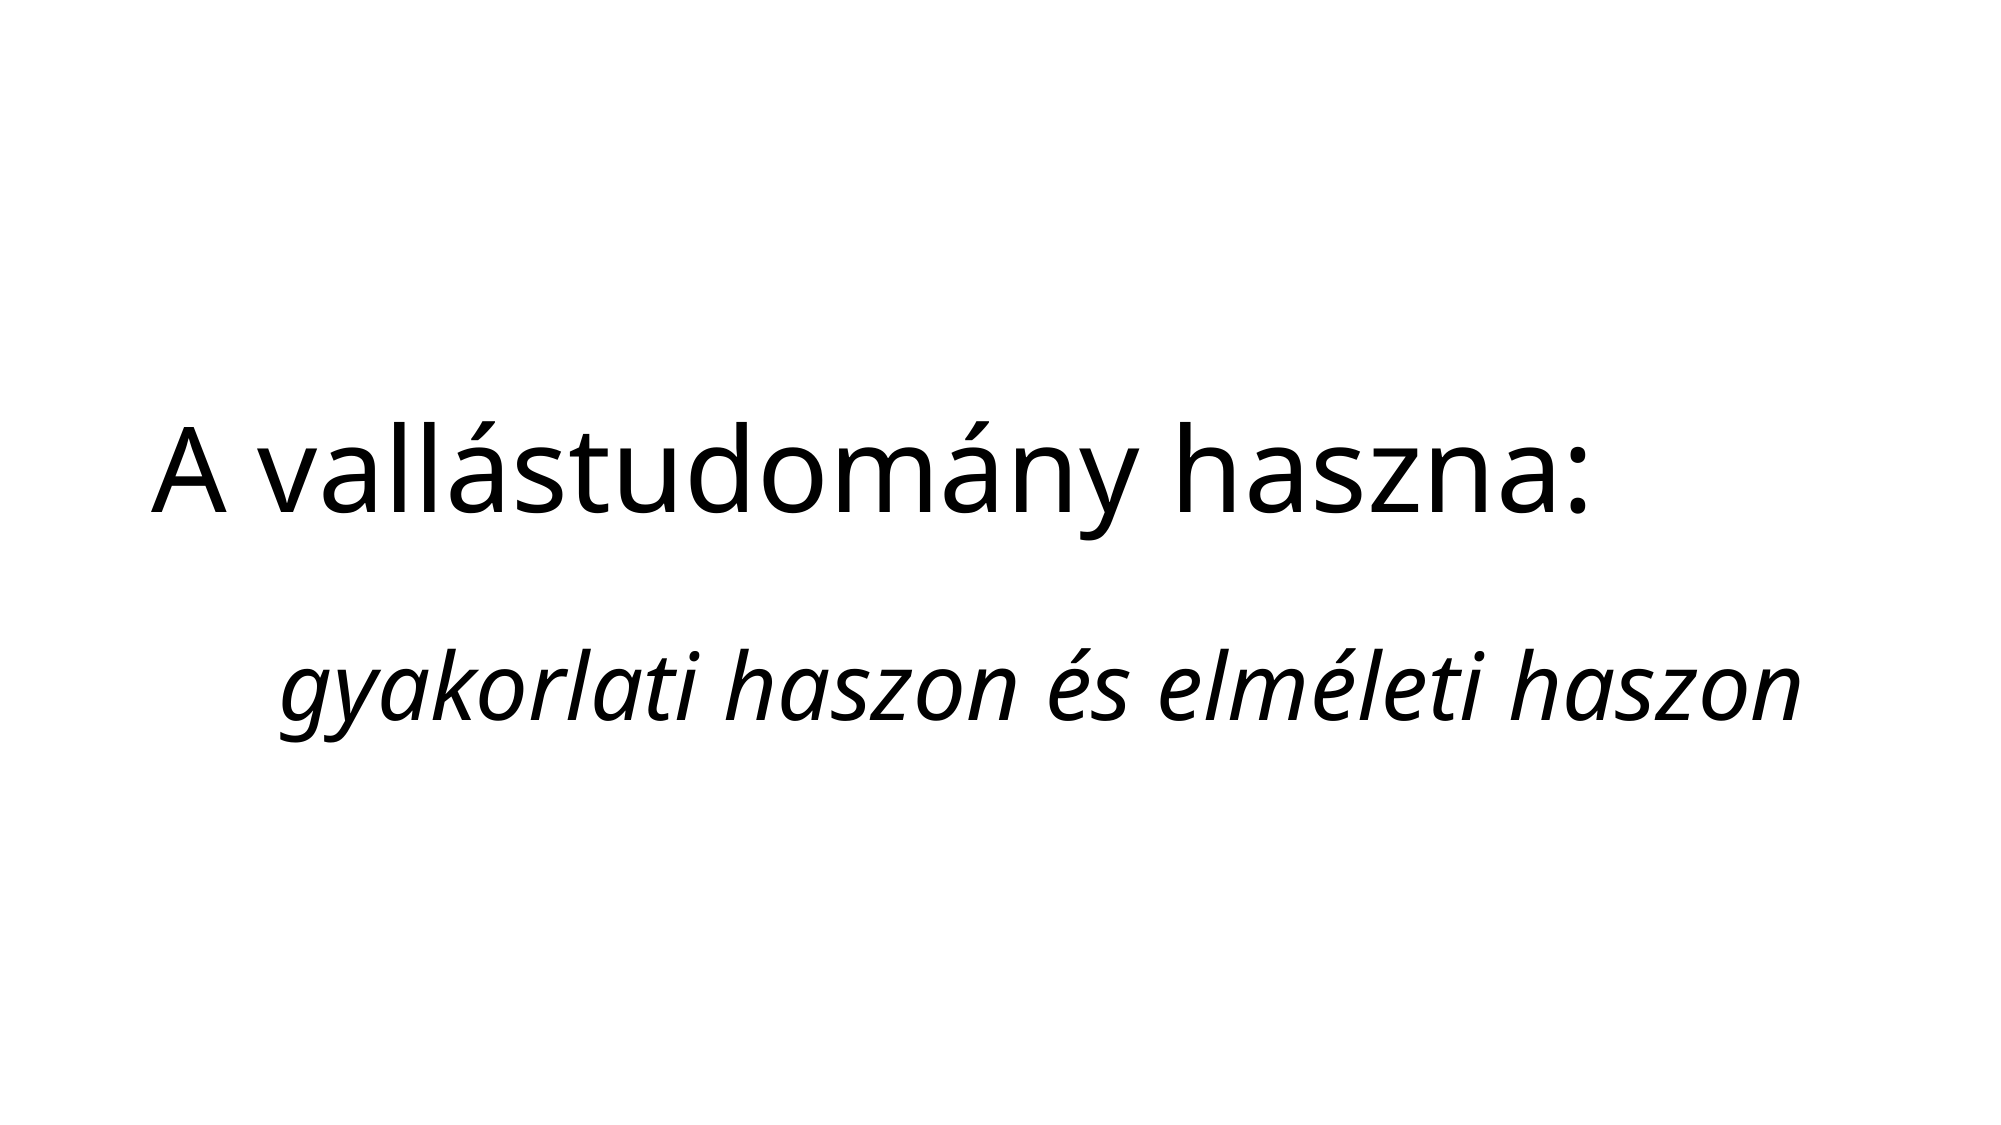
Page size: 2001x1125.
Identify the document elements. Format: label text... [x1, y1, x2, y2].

title A vallástudomány haszna: gyakorlati haszon és elméleti haszon [136, 280, 1862, 749]
